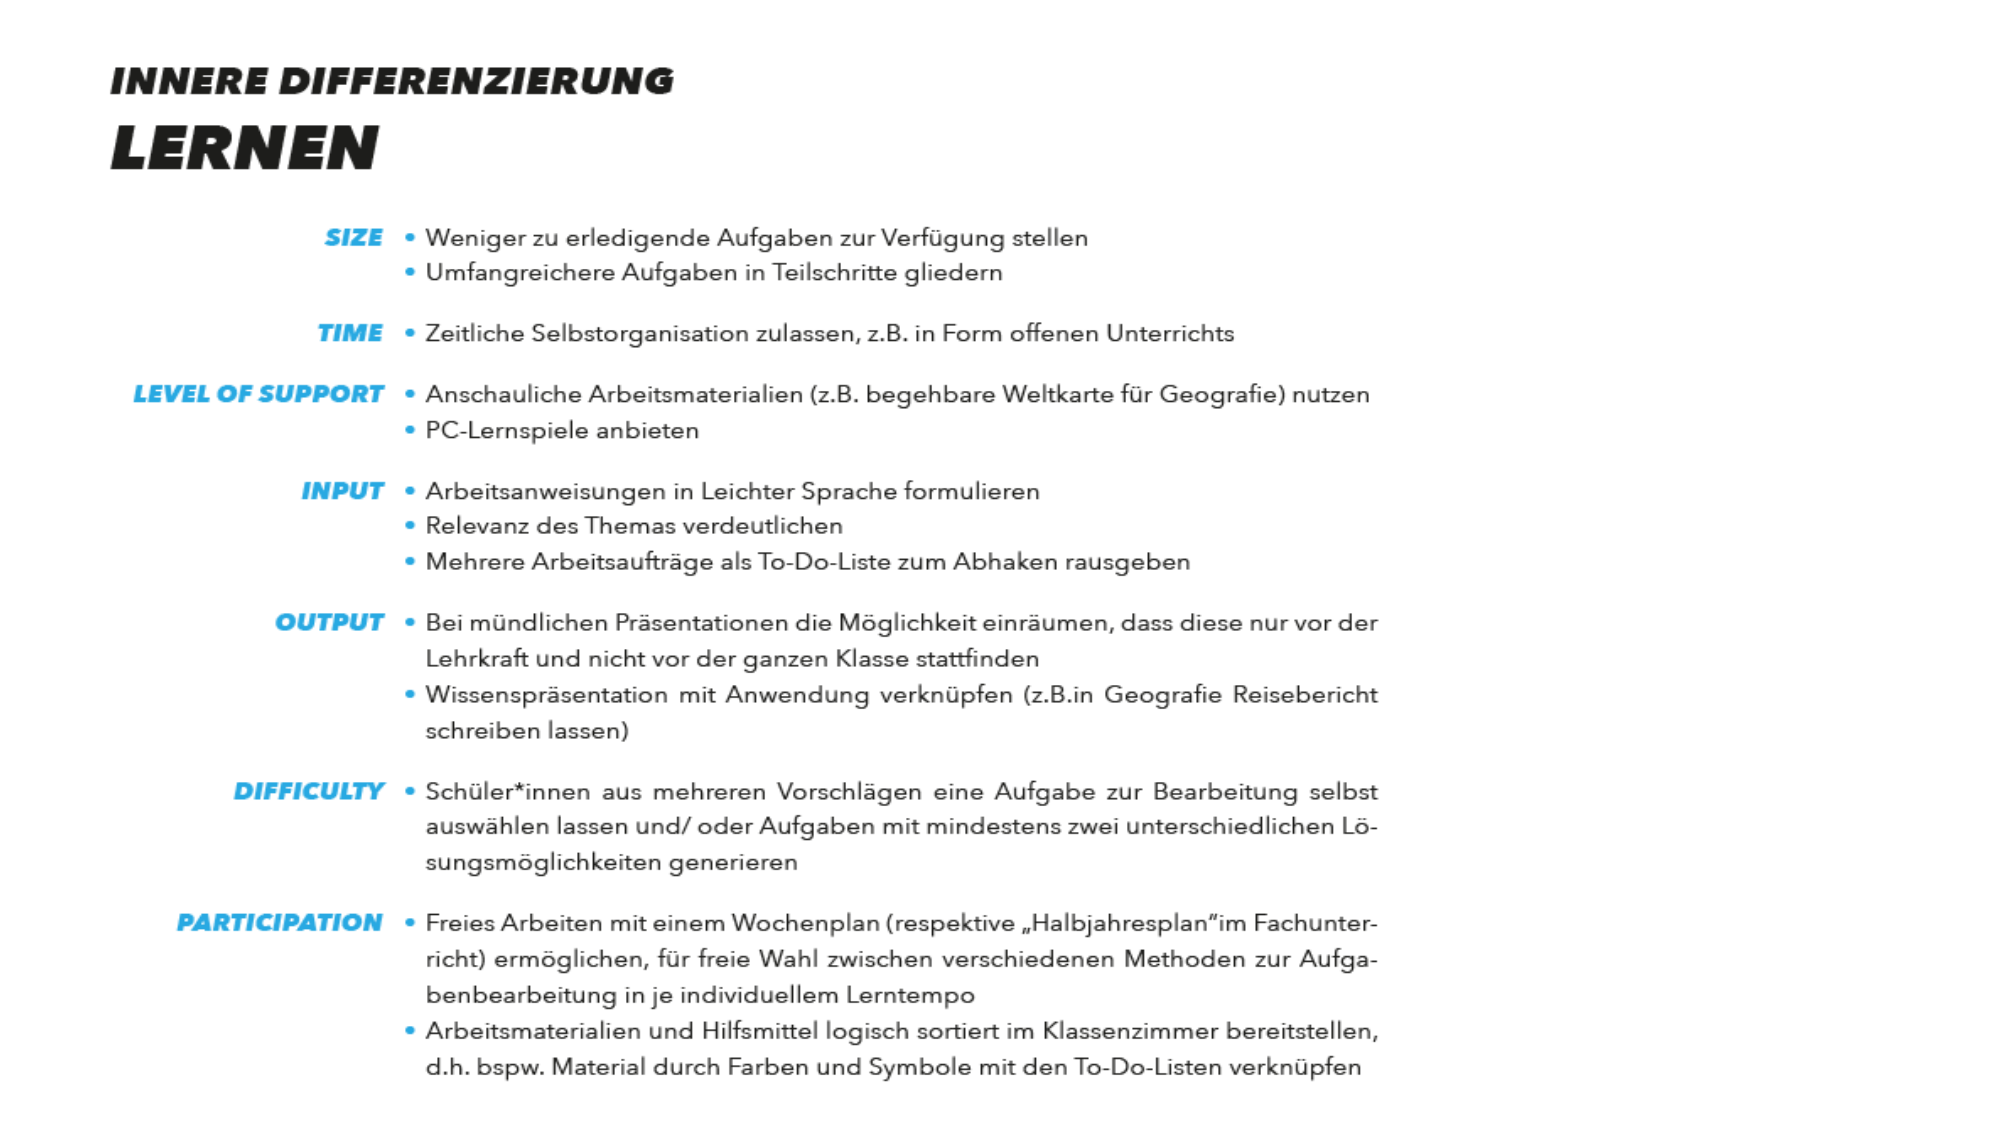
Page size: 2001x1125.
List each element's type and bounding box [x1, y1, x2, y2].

picture [32, 0, 1406, 1086]
